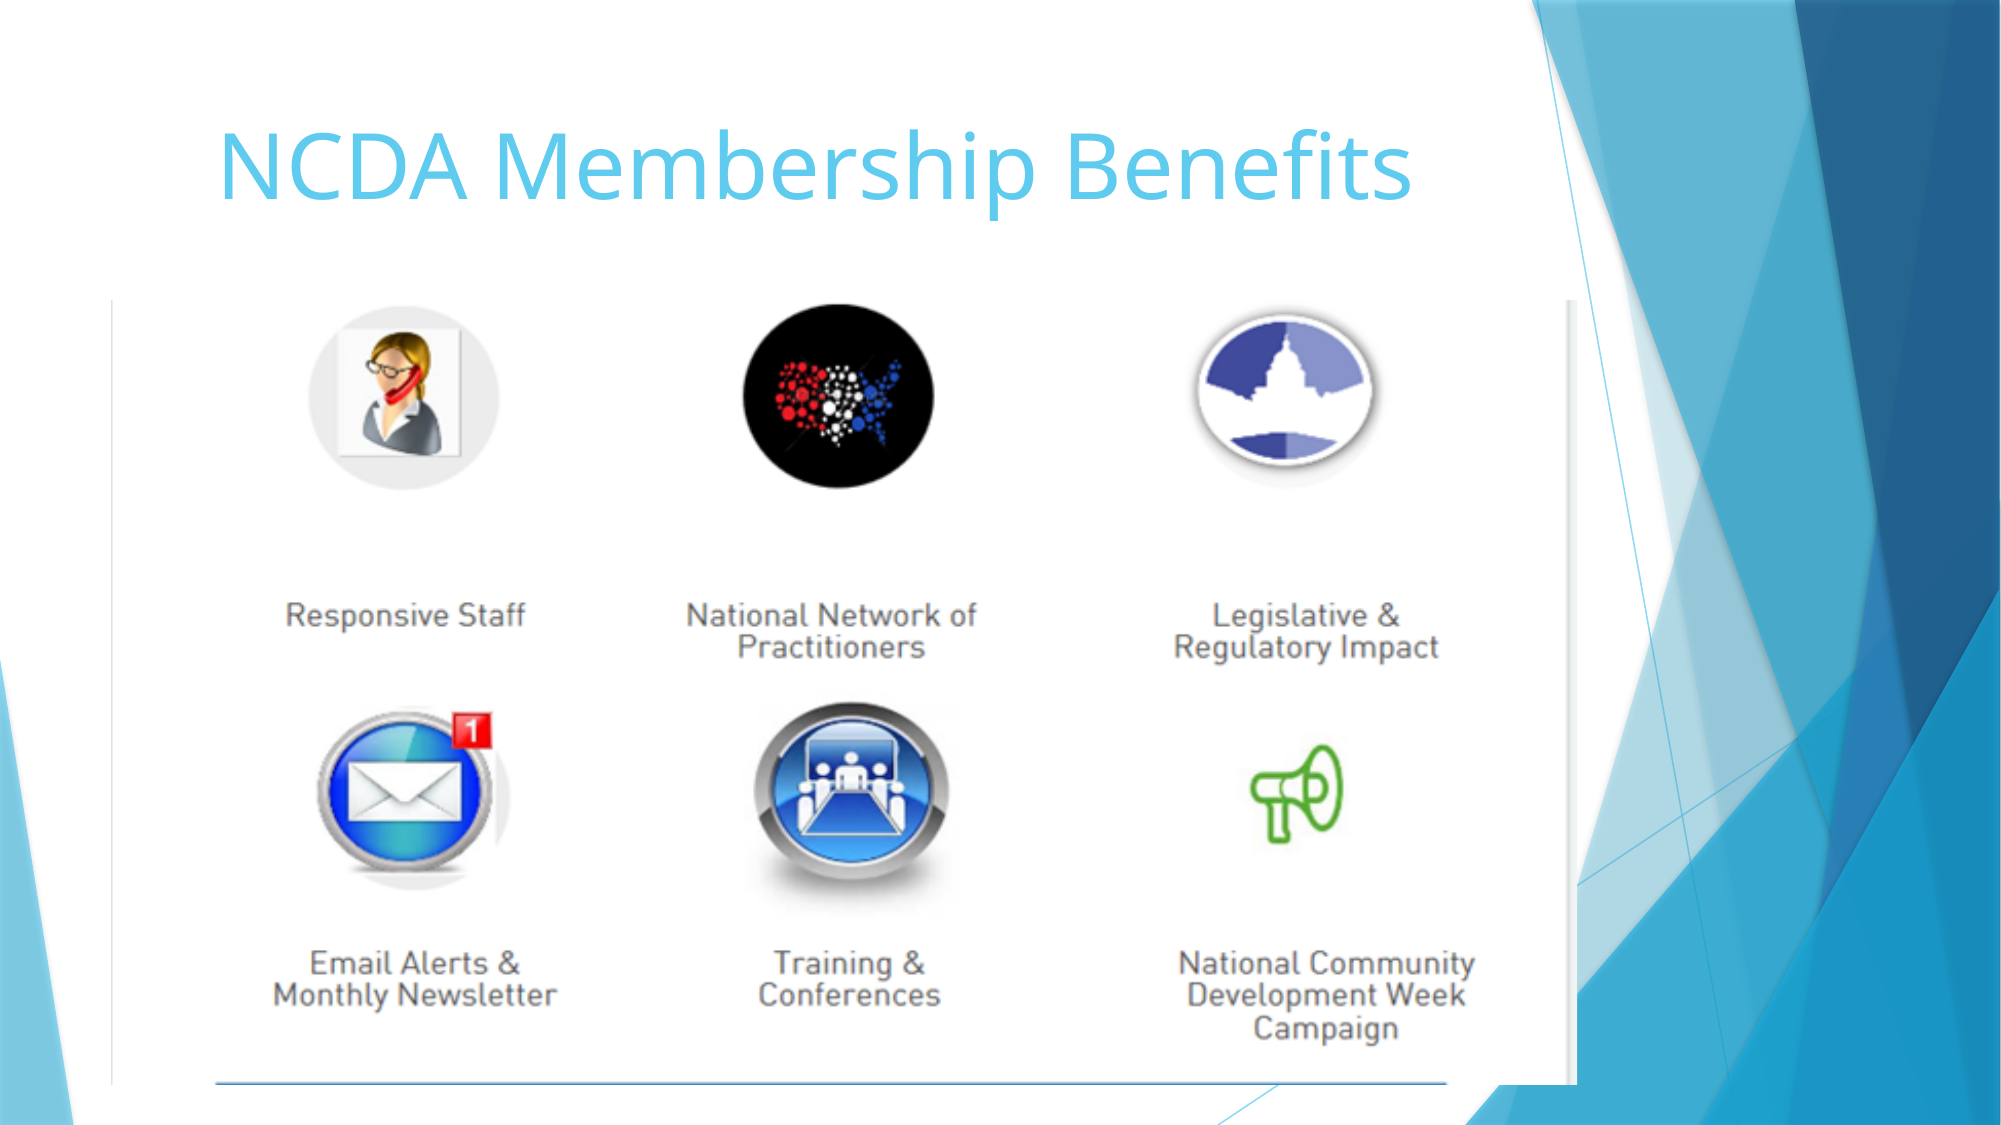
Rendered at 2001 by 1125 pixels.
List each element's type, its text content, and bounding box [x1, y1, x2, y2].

title NCDA Membership Benefits [111, 99, 1522, 259]
picture [110, 299, 1578, 1086]
